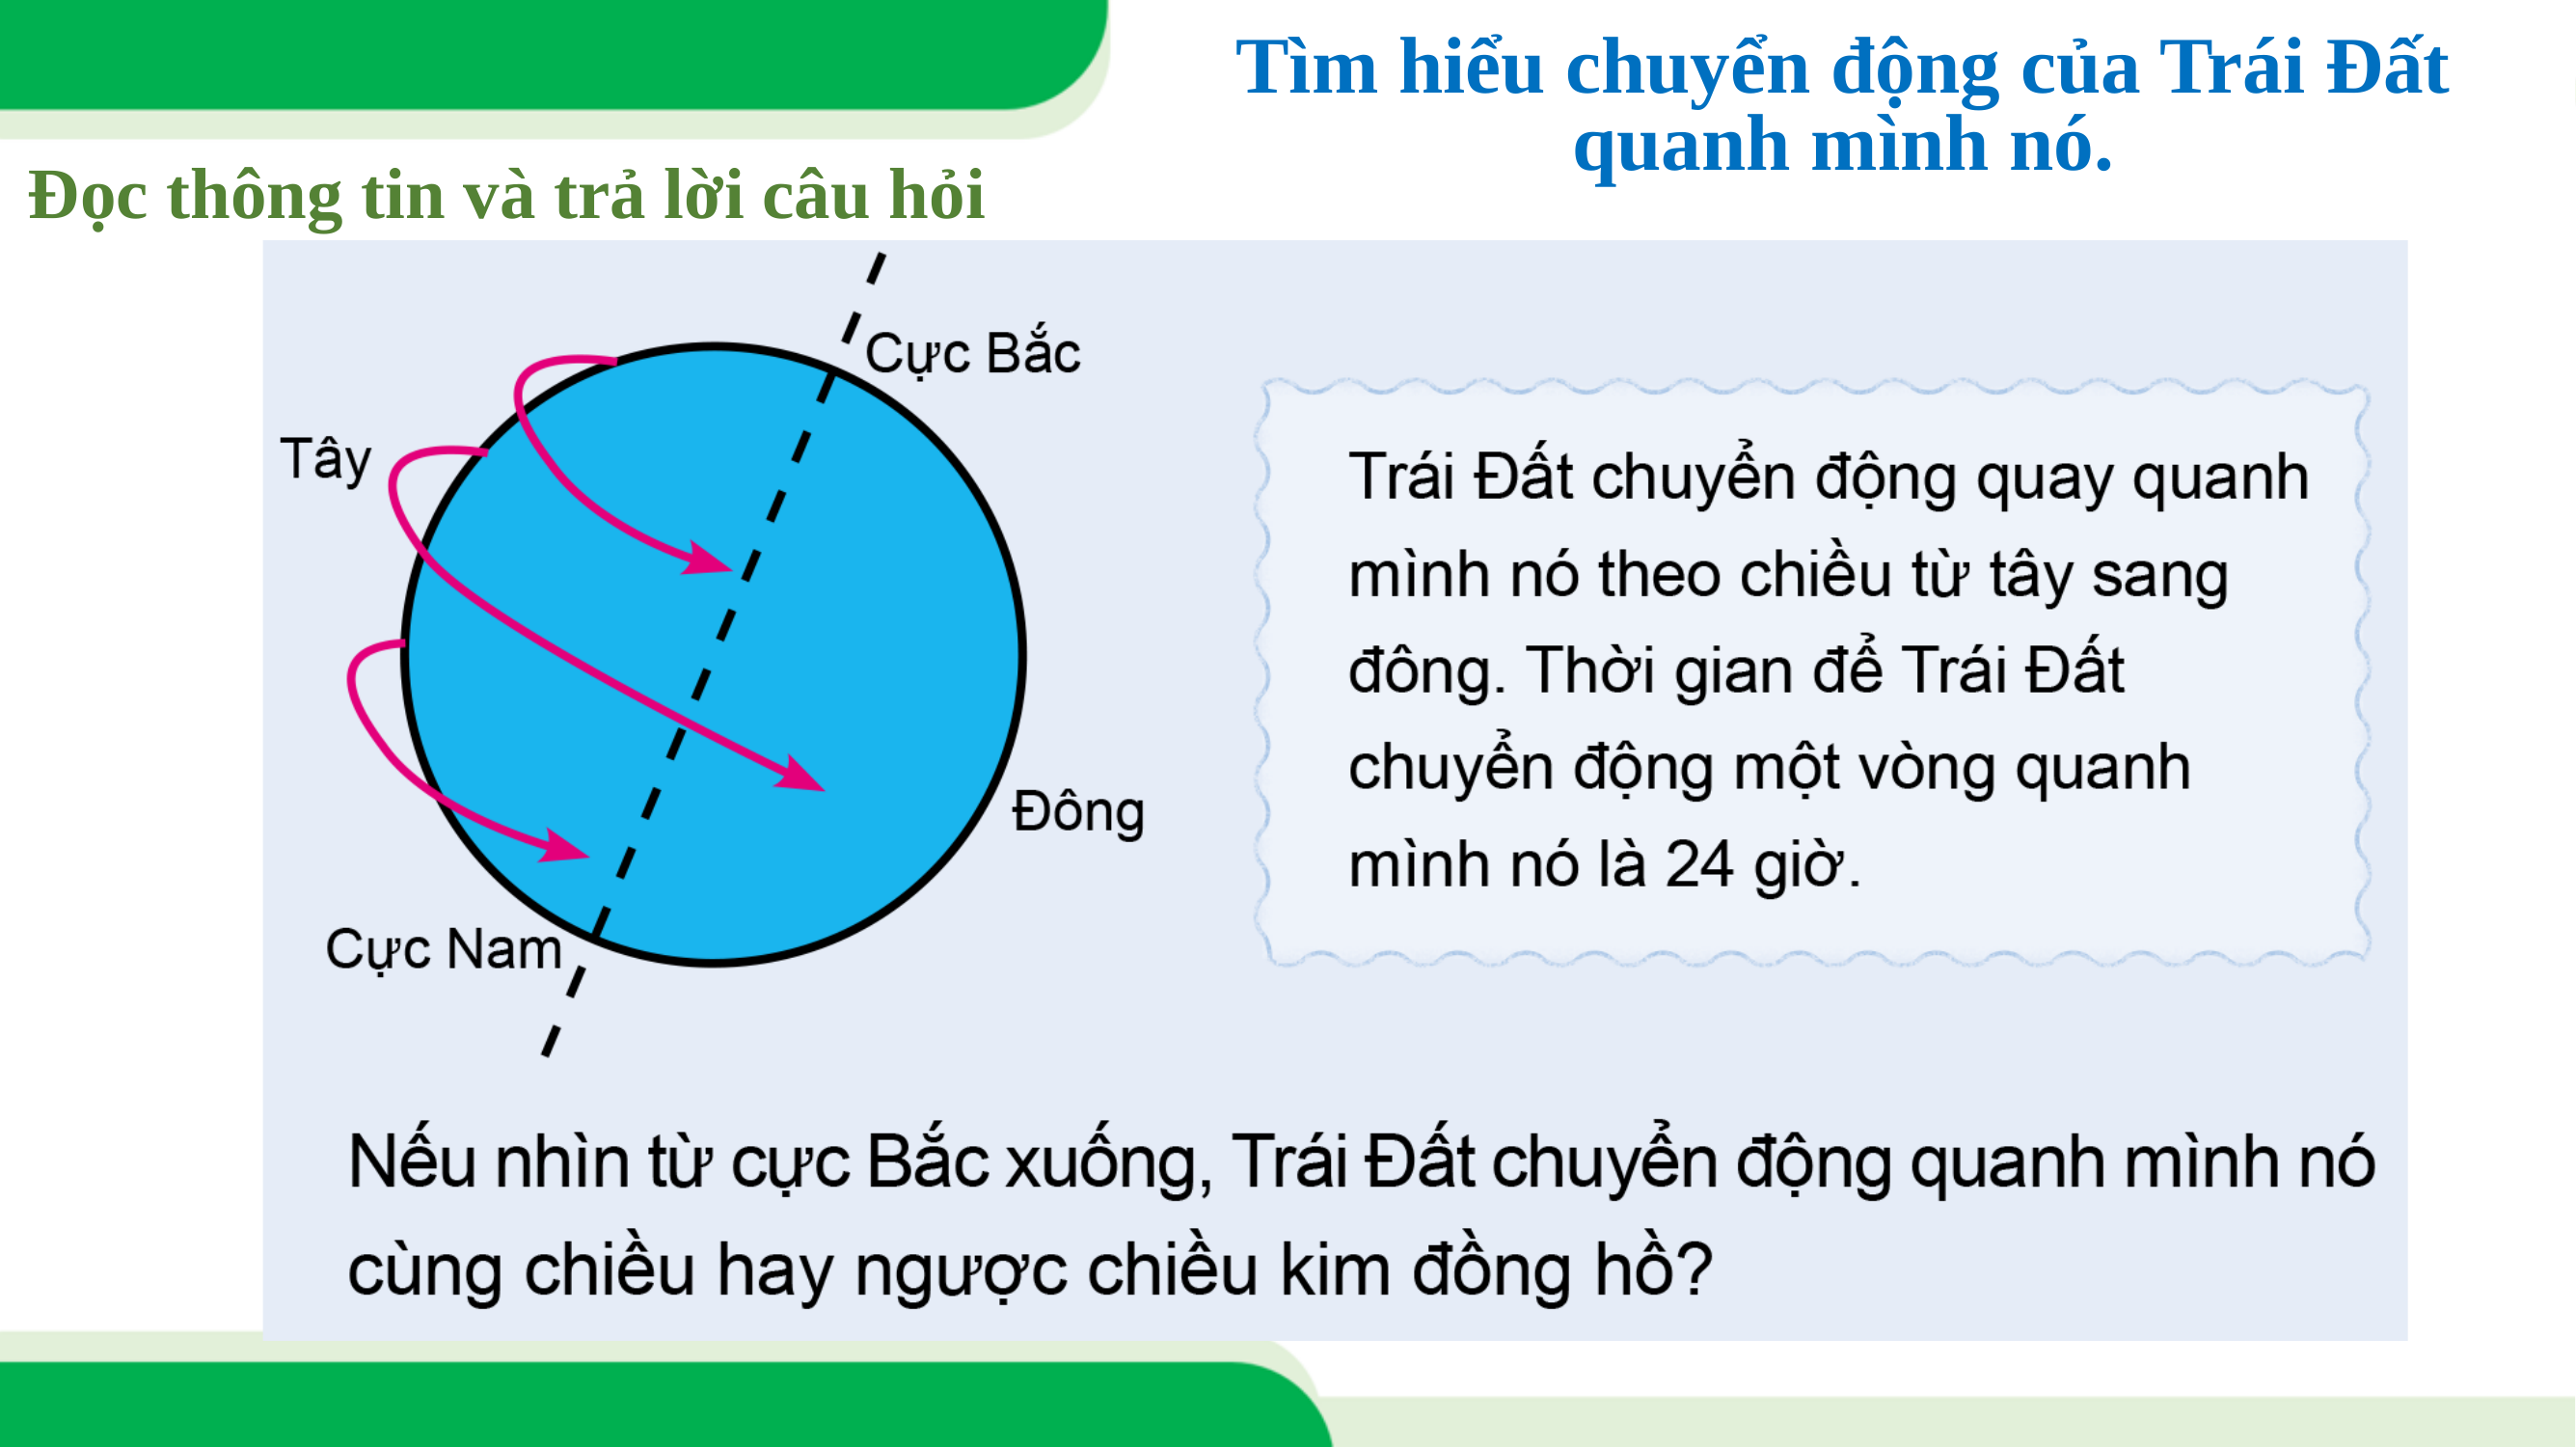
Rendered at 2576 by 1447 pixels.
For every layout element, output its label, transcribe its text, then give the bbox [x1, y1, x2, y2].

text_box Đọc thông tin và trả lời câu hỏi [14, 138, 1495, 240]
text_box Tìm hiểu chuyển động của Trái Đất quanh mình nó. [1127, 23, 2560, 193]
picture [0, 0, 2575, 1447]
